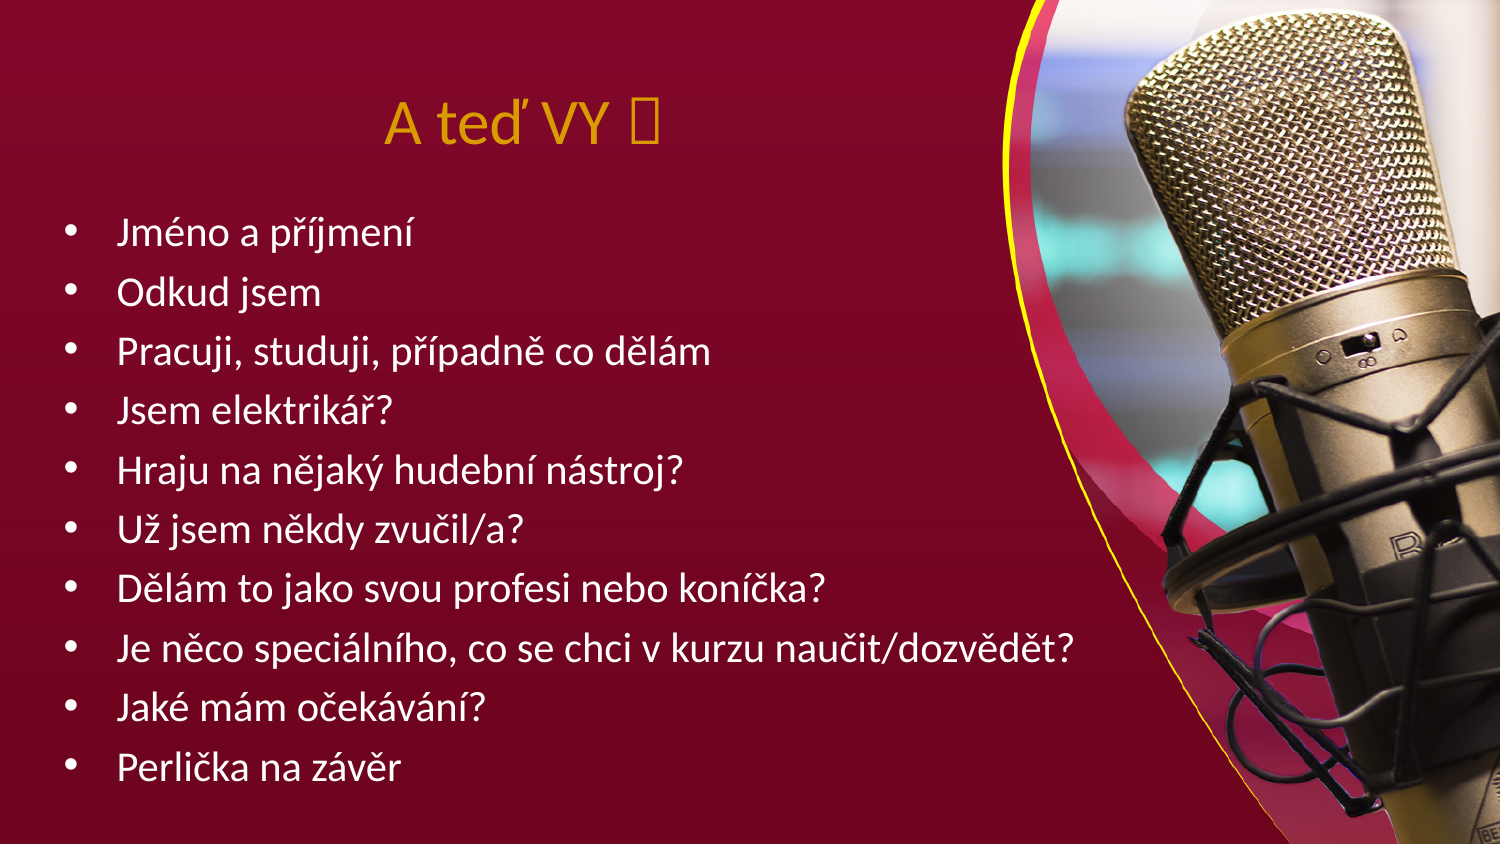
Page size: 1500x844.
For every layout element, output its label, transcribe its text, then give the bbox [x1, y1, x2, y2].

title A teď VY  [48, 71, 1001, 166]
picture [0, 0, 1500, 844]
list Jméno a příjmení Odkud jsem Pracuji, studuji, případně co dělám Jsem elektrikář? Hraju na nějaký hudební nástroj? Už jsem někdy zvučil/a? Dělám to jako svou profesi nebo koníčka? Je něco speciálního, co se chci v kurzu naučit/dozvědět? Jaké mám očekávání? Perlička na závěr [48, 196, 1151, 798]
